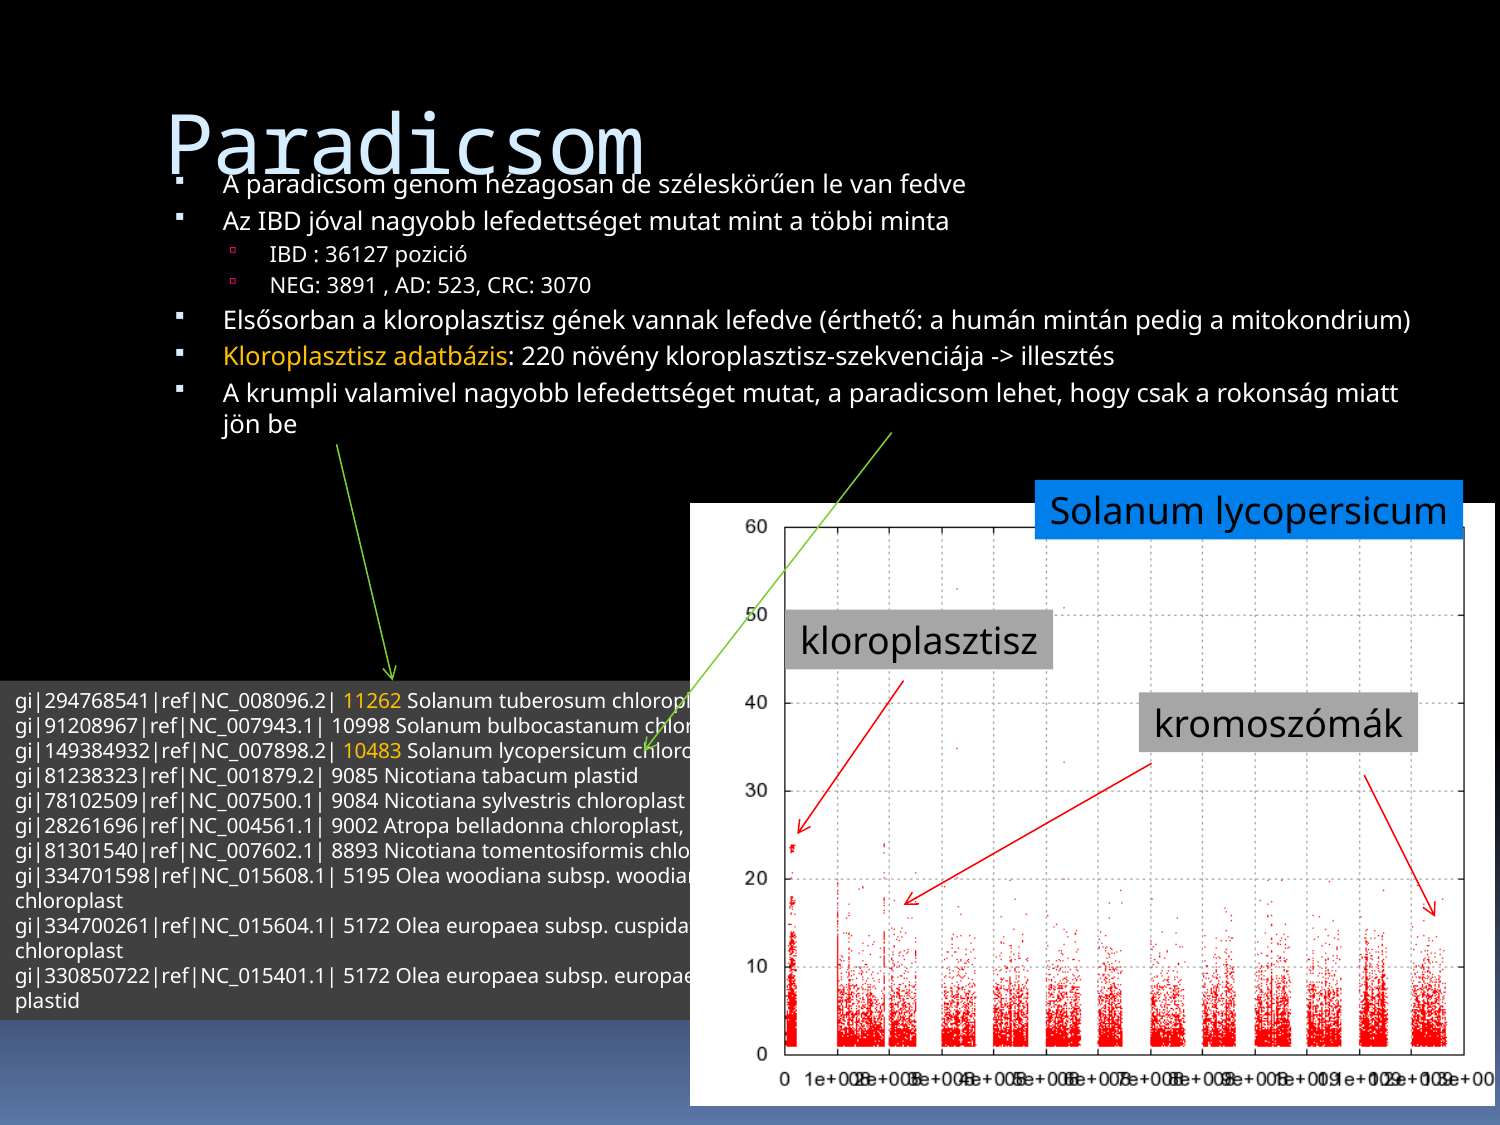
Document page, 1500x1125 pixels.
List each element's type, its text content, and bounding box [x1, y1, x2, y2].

text_box Solanum lycopersicum [1034, 479, 1464, 501]
picture [690, 503, 1495, 1107]
title Paradicsom [150, 83, 1425, 160]
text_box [246, 534, 483, 591]
list A paradicsom genom hézagosan de széleskörűen le van fedve Az IBD jóval nagyobb lefedettséget mutat mint a többi minta IBD : 36127 pozició NEG: 3891 , AD: 523, CRC: 3070 Elsősorban a kloroplasztisz gének vannak lefedve (érthető: a humán mintán pedig a mitokondrium) Kloroplasztisz adatbázis: 220 növény kloroplasztisz-szekvenciája -> illesztés A krumpli valamivel nagyobb lefedettséget mutat, a paradicsom lehet, hogy csak a rokonság miatt jön be [150, 160, 1436, 480]
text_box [903, 762, 1152, 906]
text_box gi|294768541|ref|NC_008096.2| 11262 Solanum tuberosum chloroplast, gi|91208967|ref|NC_007943.1| 10998 Solanum bulbocastanum chloroplast gi|149384932|ref|NC_007898.2| 10483 Solanum lycopersicum chloroplast gi|81238323|ref|NC_001879.2| 9085 Nicotiana tabacum plastid gi|78102509|ref|NC_007500.1| 9084 Nicotiana sylvestris chloroplast gi|28261696|ref|NC_004561.1| 9002 Atropa belladonna chloroplast, gi|81301540|ref|NC_007602.1| 8893 Nicotiana tomentosiformis chloroplast gi|334701598|ref|NC_015608.1| 5195 Olea woodiana subsp. woodiana chloroplast gi|334700261|ref|NC_015604.1| 5172 Olea europaea subsp. cuspidata chloroplast gi|330850722|ref|NC_015401.1| 5172 Olea europaea subsp. europaea plastid [0, 680, 685, 1021]
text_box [773, 724, 928, 811]
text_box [608, 467, 928, 717]
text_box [1328, 810, 1471, 882]
